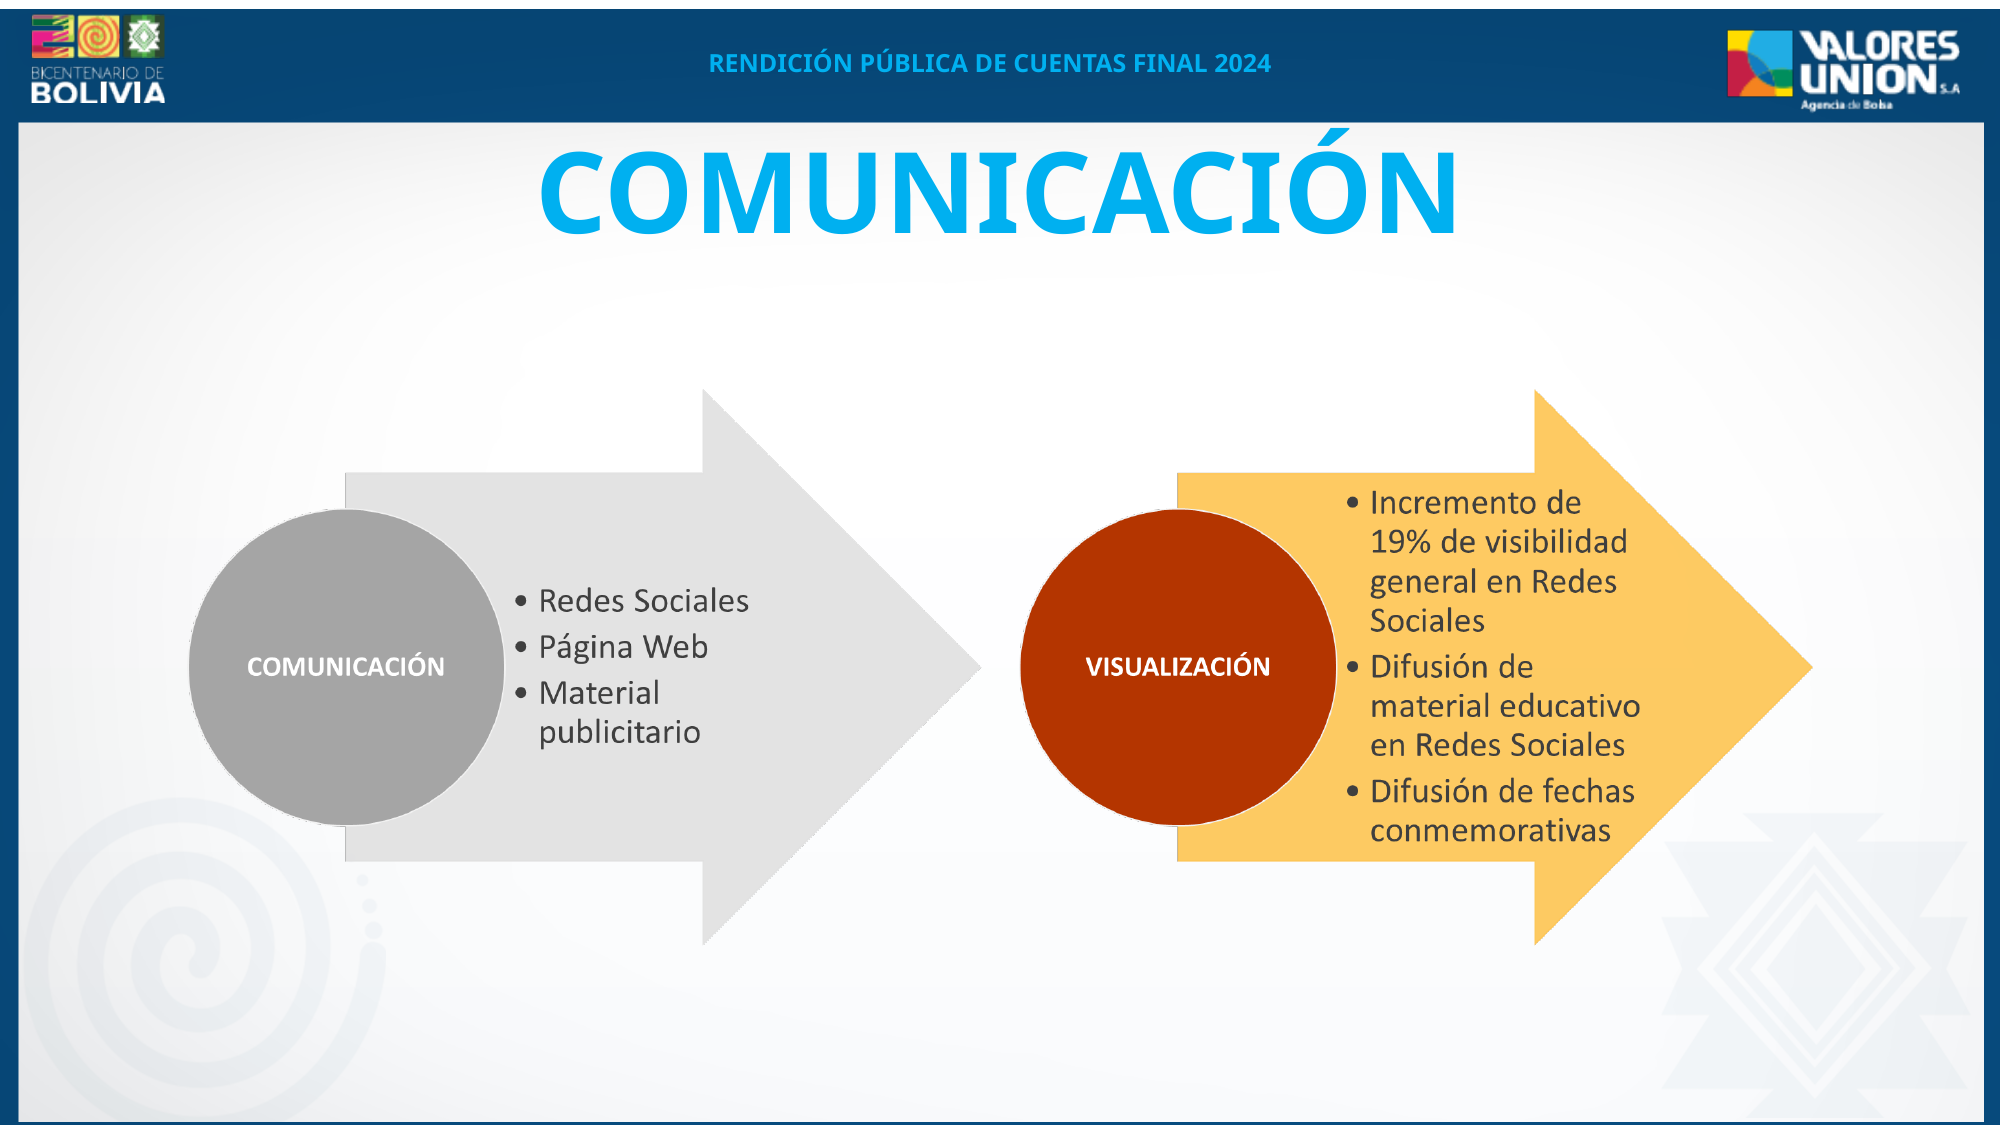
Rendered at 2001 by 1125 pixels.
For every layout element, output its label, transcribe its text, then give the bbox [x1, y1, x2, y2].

picture [0, 209, 2000, 1125]
picture [1312, 209, 1344, 219]
picture [0, 9, 2000, 116]
picture [633, 209, 665, 219]
picture [828, 209, 857, 219]
text_box COMUNICACIÓN [0, 116, 2000, 266]
